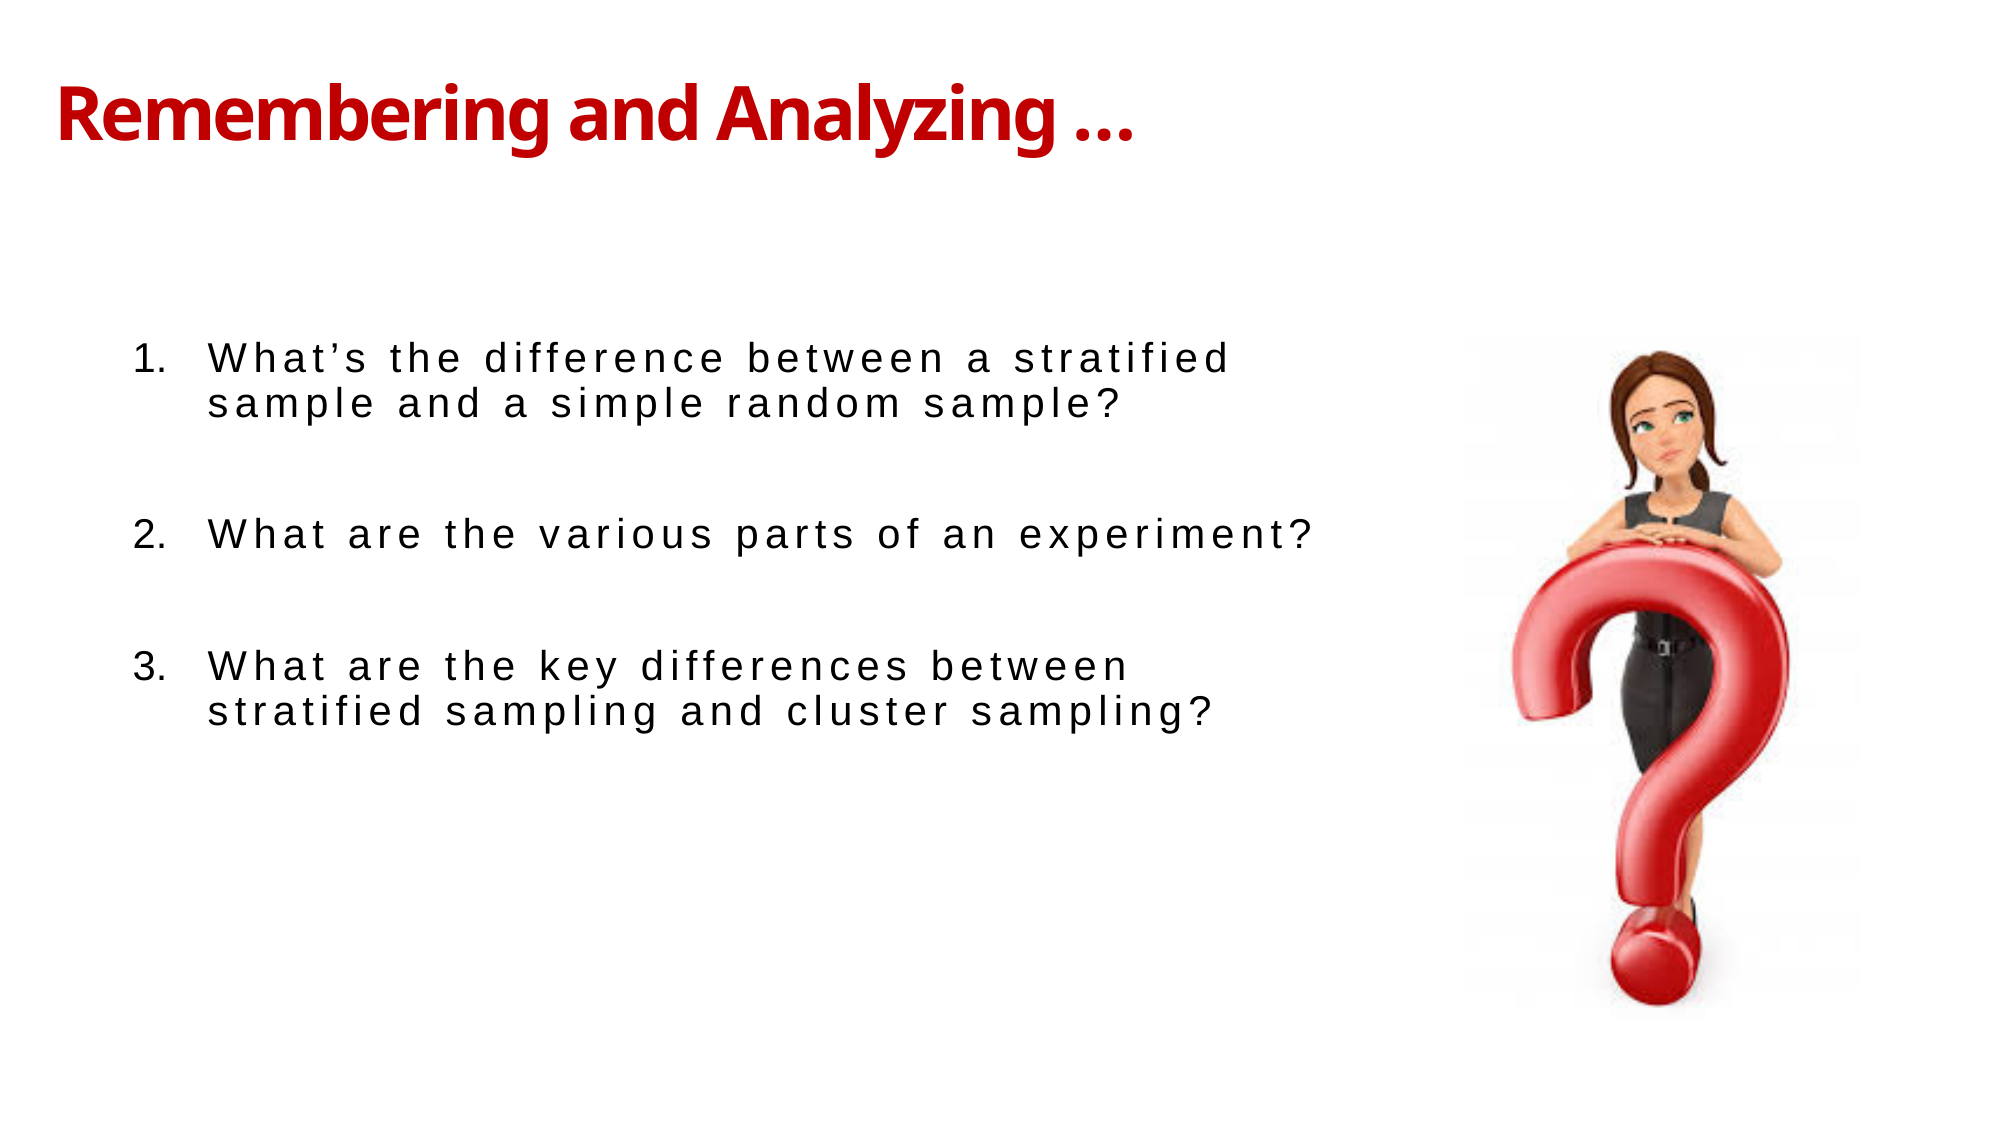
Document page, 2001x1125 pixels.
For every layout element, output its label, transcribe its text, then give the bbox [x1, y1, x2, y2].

picture [1462, 333, 1860, 1029]
title Remembering and Analyzing … [39, 46, 1964, 165]
list What’s the difference between a stratified sample and a simple random sample? What are the various parts of an experiment? What are the key differences between stratified sampling and cluster sampling? [117, 257, 1341, 682]
